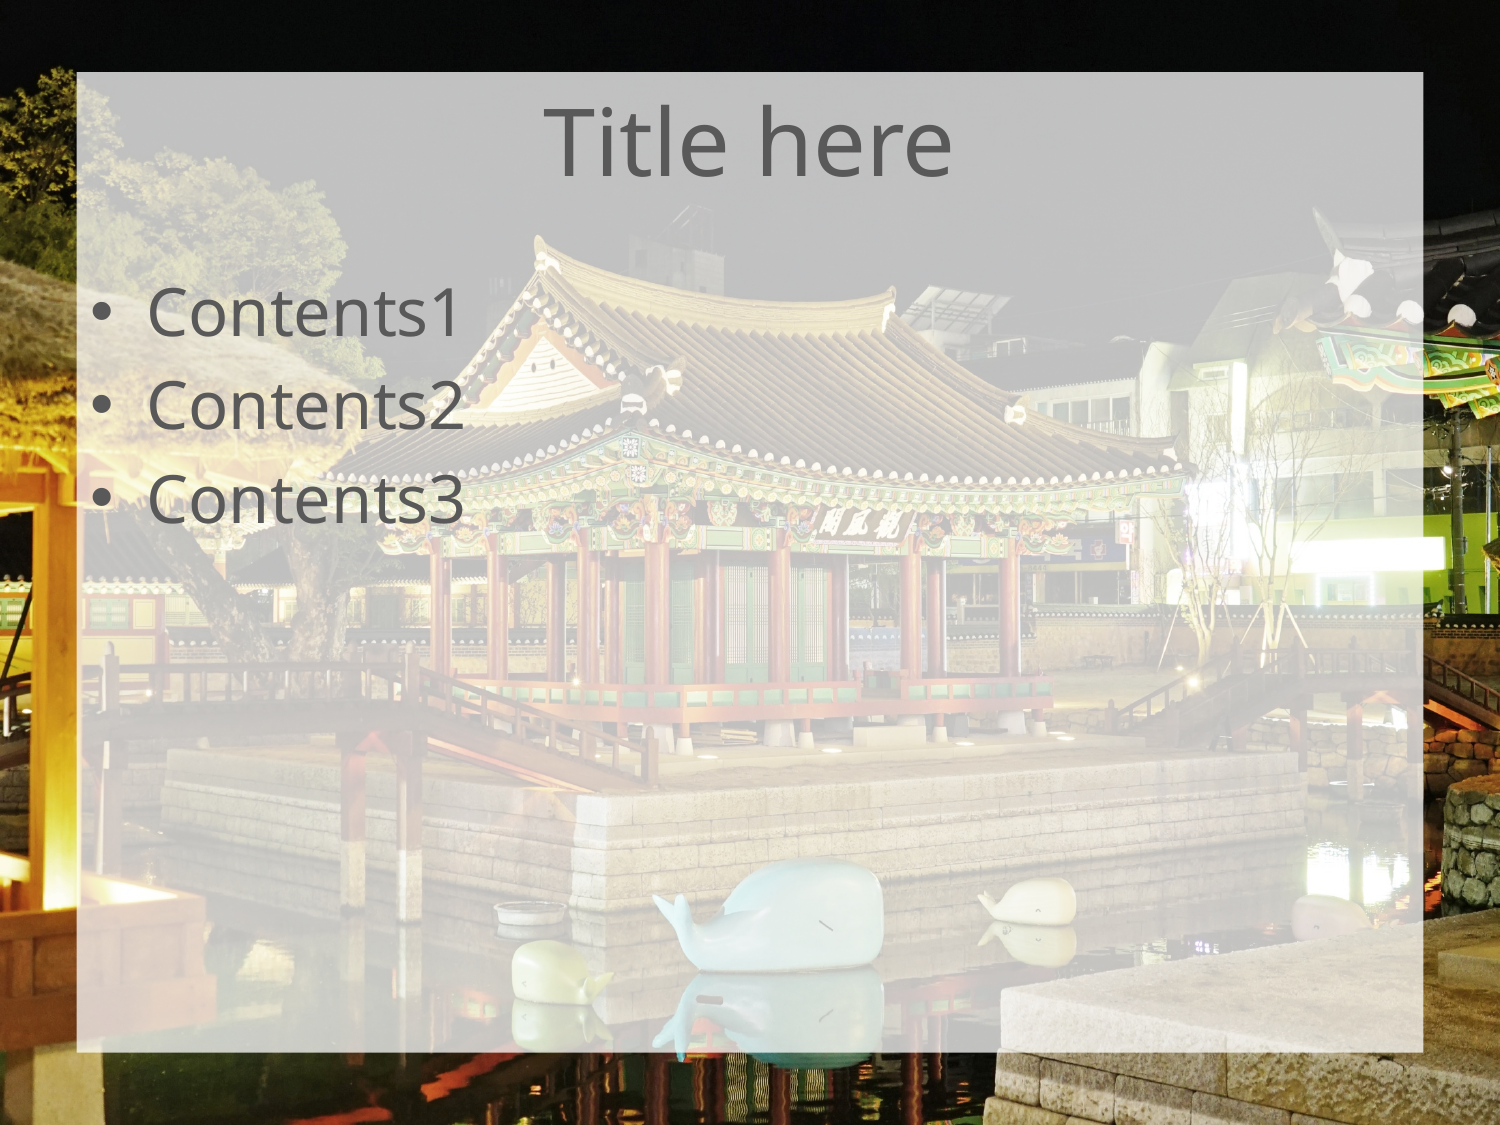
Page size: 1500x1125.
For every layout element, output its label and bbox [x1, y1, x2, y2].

text_box [0, 0, 1500, 1125]
